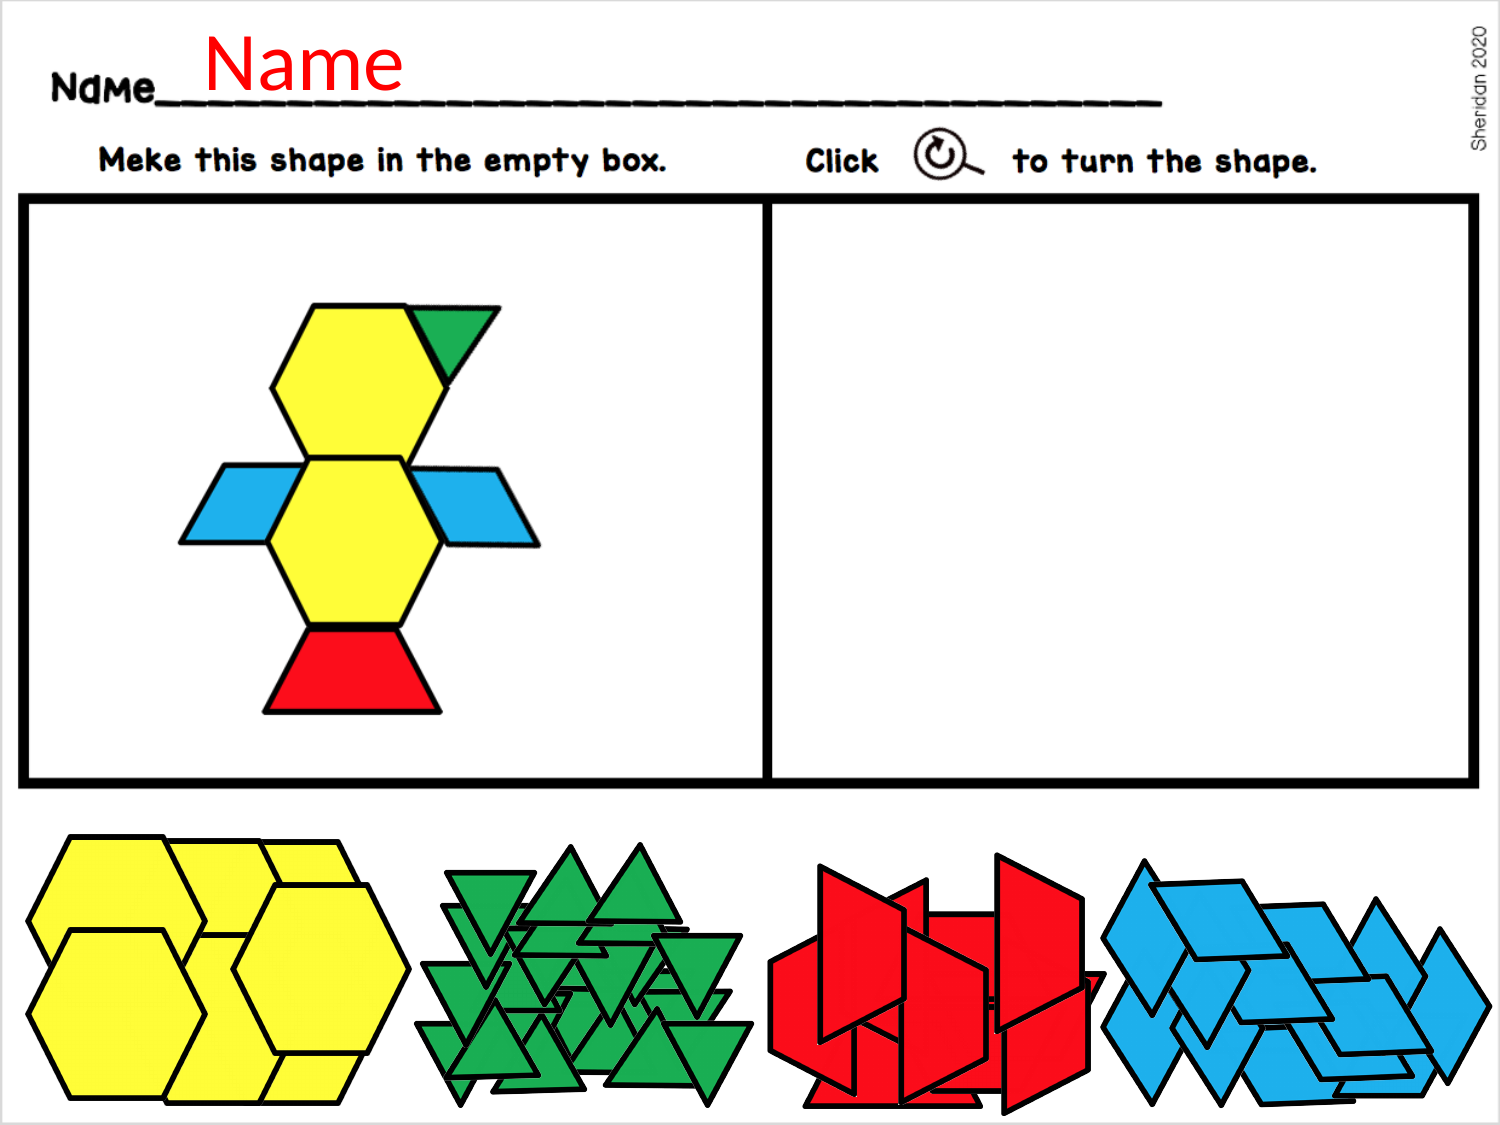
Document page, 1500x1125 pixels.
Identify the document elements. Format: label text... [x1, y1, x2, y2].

text_box Name [188, 0, 774, 115]
picture [0, 0, 1500, 1125]
